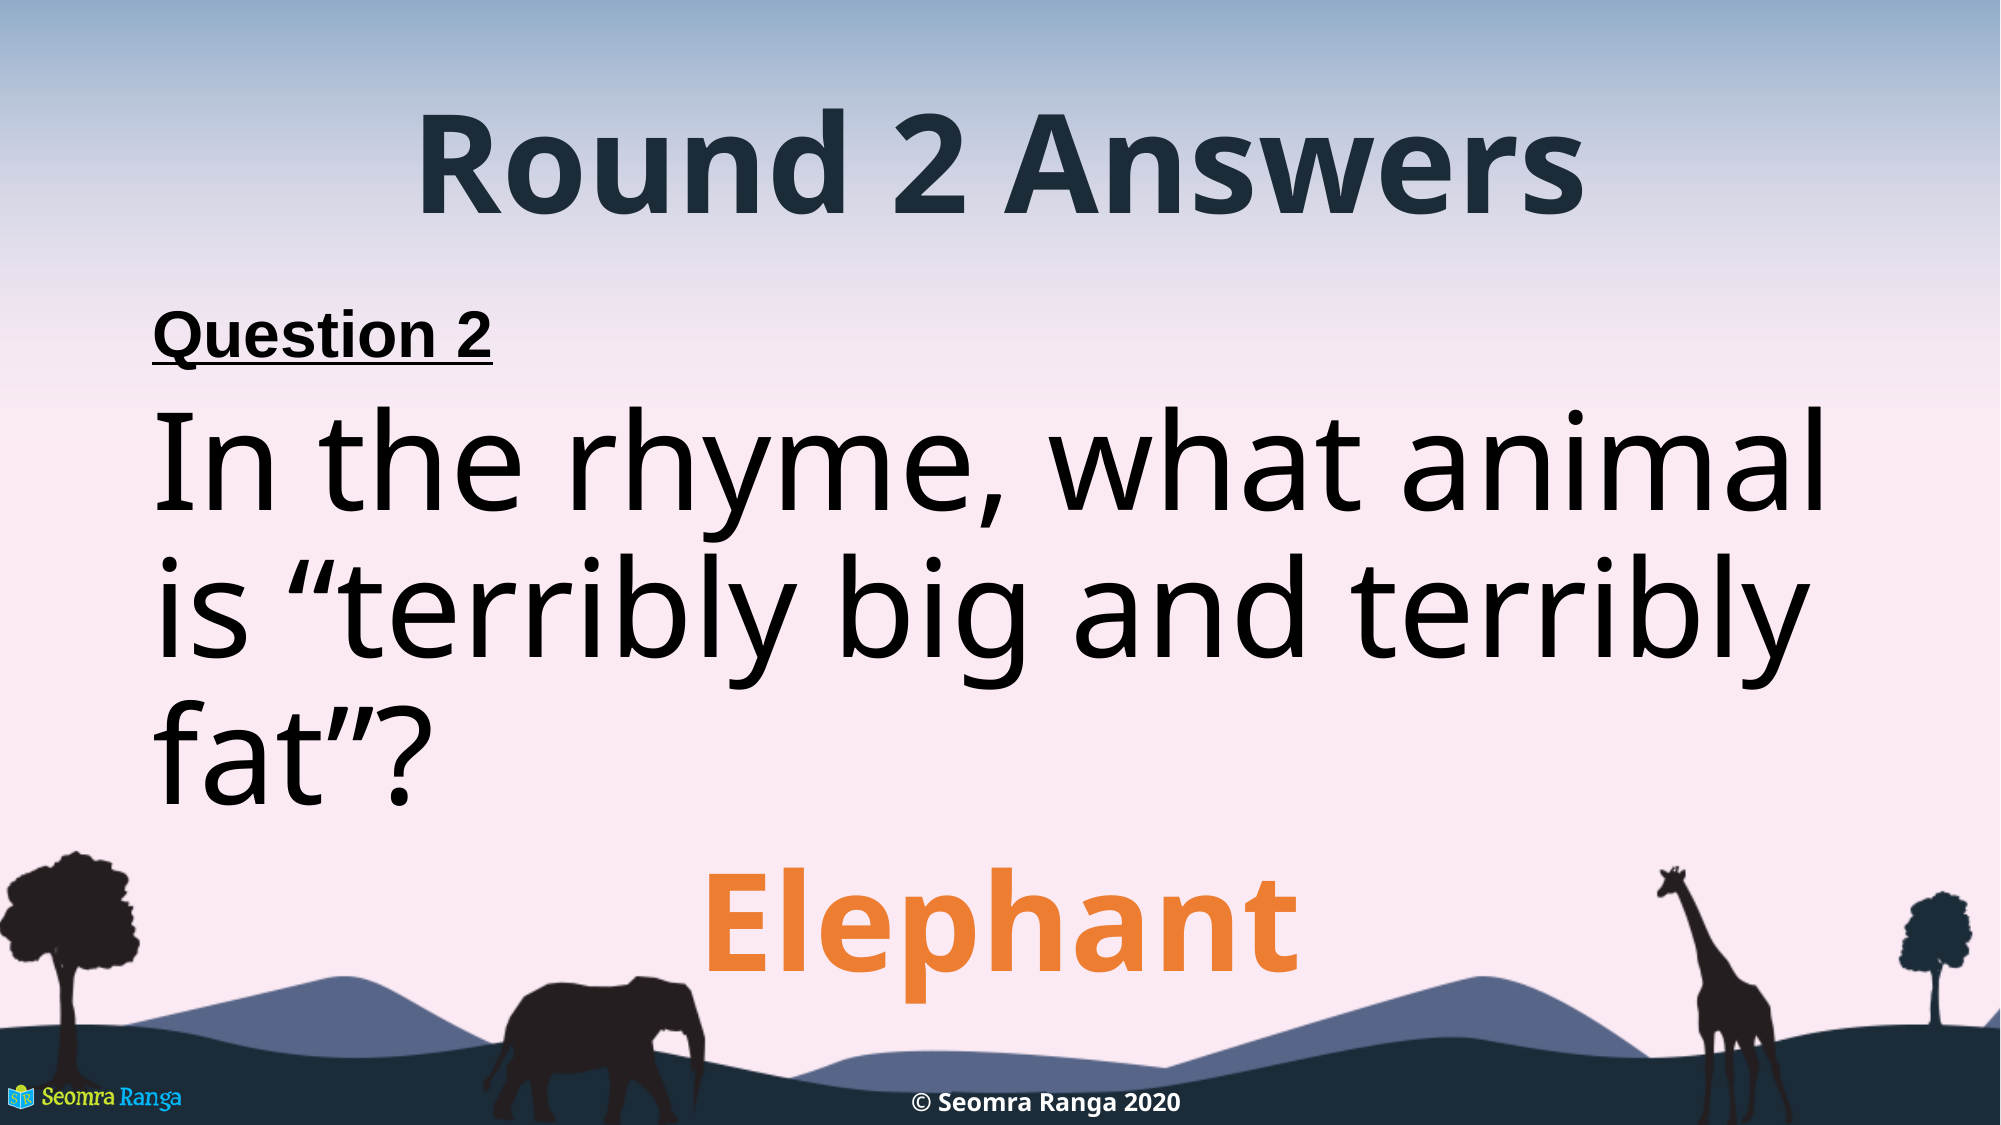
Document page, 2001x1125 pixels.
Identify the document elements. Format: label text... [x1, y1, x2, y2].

title Round 2 Answers [137, 59, 1863, 278]
picture [0, 0, 2001, 1125]
text_box © Seomra Ranga 2020 www.seomraranga.com [762, 1079, 1330, 1125]
list Question 2 In the rhyme, what animal is “terribly big and terribly fat”? Elephant [137, 293, 1863, 1014]
